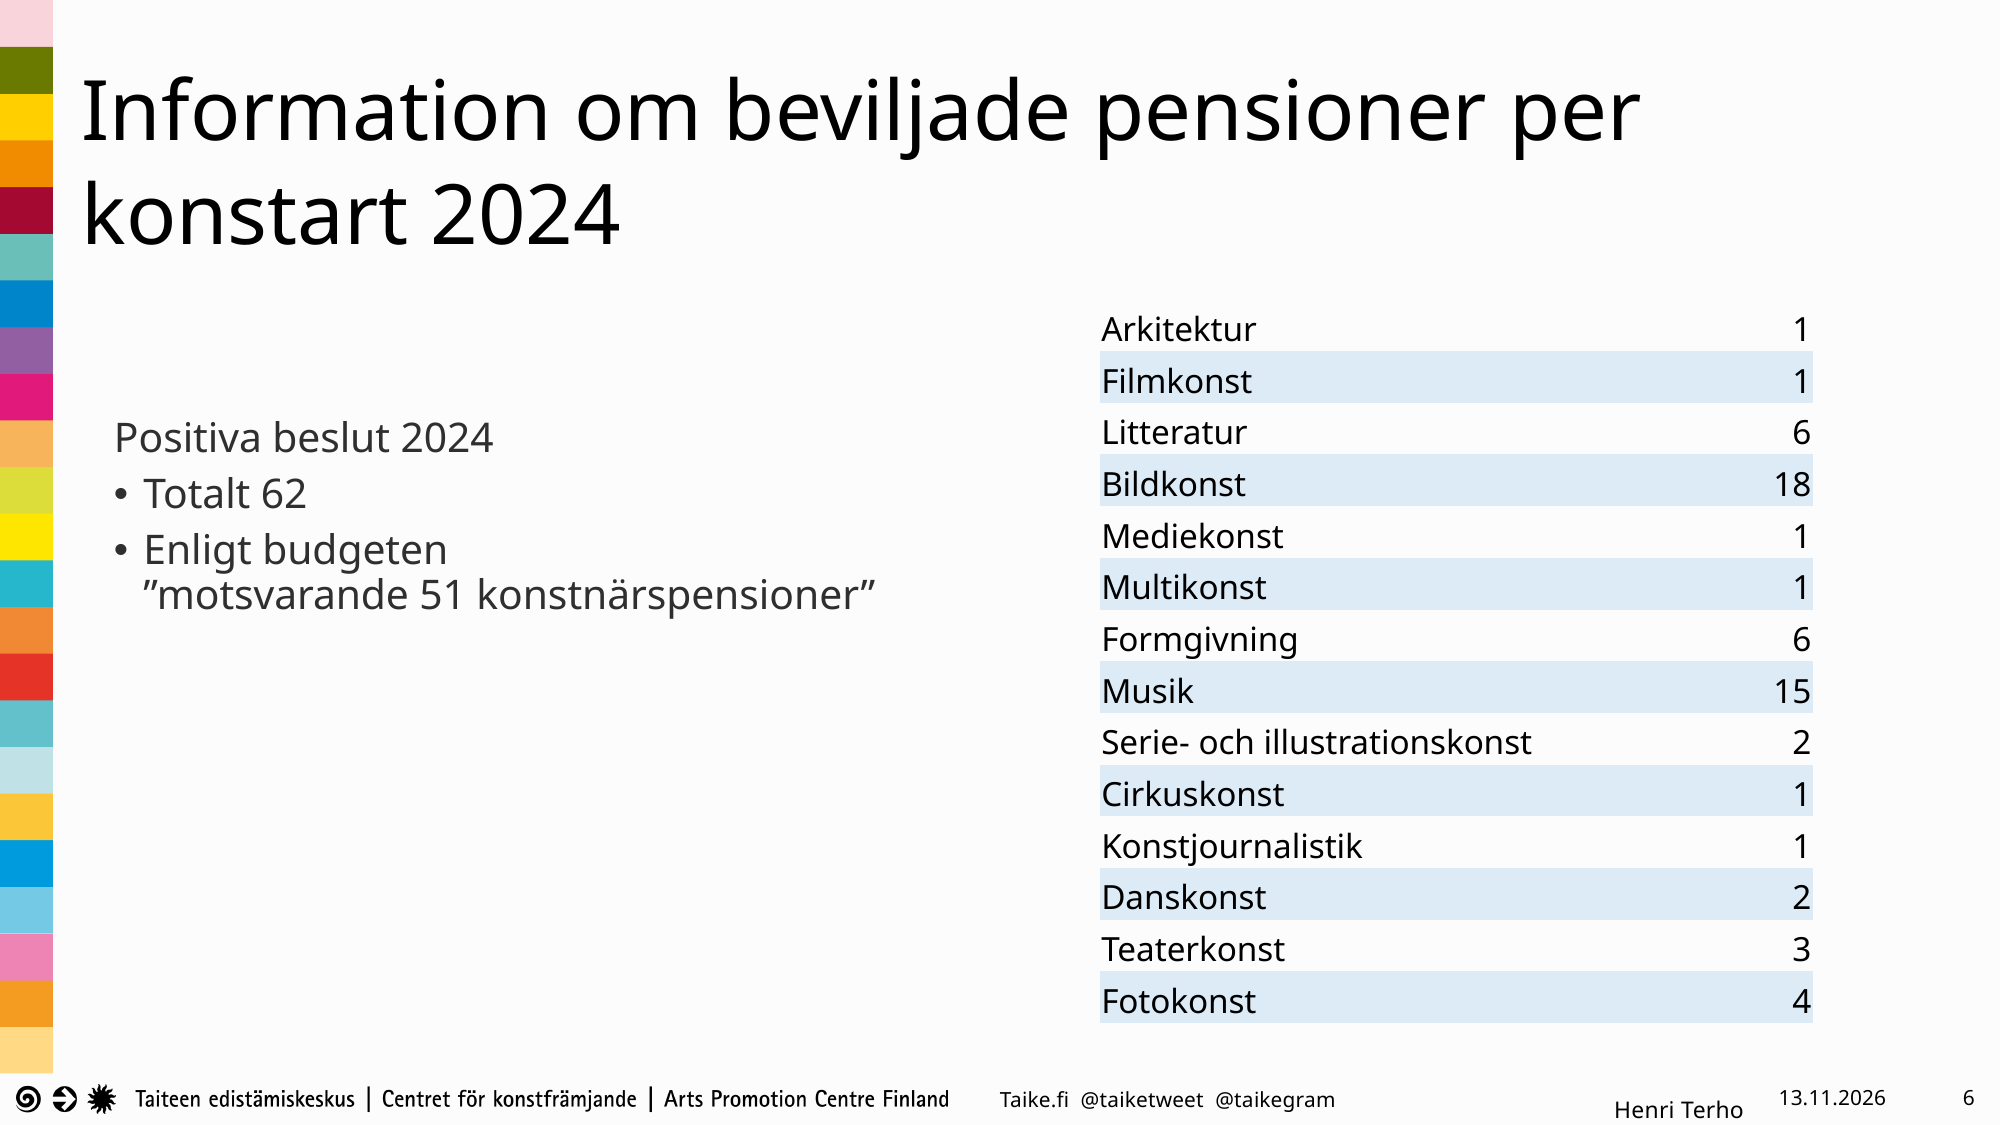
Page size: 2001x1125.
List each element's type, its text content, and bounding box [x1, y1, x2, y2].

table_cell 1 [1672, 765, 1813, 816]
table_cell Litteratur [1100, 403, 1672, 454]
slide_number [1745, 1073, 1885, 1125]
table_cell 15 [1672, 661, 1813, 713]
table_cell Filmkonst [1100, 351, 1672, 403]
slide_number 6 [1885, 1073, 1975, 1125]
table_cell Konstjournalistik [1100, 816, 1672, 868]
table_cell Cirkuskonst [1100, 765, 1672, 816]
table_cell Mediekonst [1100, 506, 1672, 558]
table_cell Bildkonst [1100, 454, 1672, 506]
table_cell Formgivning [1100, 610, 1672, 661]
table_cell 3 [1672, 920, 1813, 971]
list Positiva beslut 2024 Totalt 62 Enligt budgeten ”motsvarande 51 konstnärspensioner” [114, 299, 974, 1024]
table_cell 1 [1672, 816, 1813, 868]
footer Henri Terho [1383, 1073, 1745, 1125]
table_cell 1 [1672, 506, 1813, 558]
table_cell Fotokonst [1100, 971, 1672, 1023]
table_cell 1 [1672, 558, 1813, 610]
table_cell 2 [1672, 713, 1813, 765]
table_header 1 [1672, 299, 1813, 351]
table_cell 18 [1672, 454, 1813, 506]
table_cell 6 [1672, 403, 1813, 454]
picture [16, 1084, 948, 1114]
table_cell Serie- och illustrationskonst [1100, 713, 1672, 765]
table_cell 4 [1672, 971, 1813, 1023]
table_cell 6 [1672, 610, 1813, 661]
title Information om beviljade pensioner per konstart 2024 [81, 51, 1974, 262]
table_cell Multikonst [1100, 558, 1672, 610]
table_cell Danskonst [1100, 868, 1672, 920]
table_cell 2 [1672, 868, 1813, 920]
table_cell 1 [1672, 351, 1813, 403]
table_cell Teaterkonst [1100, 920, 1672, 971]
table_cell Musik [1100, 661, 1672, 713]
table_header Arkitektur [1100, 299, 1672, 351]
